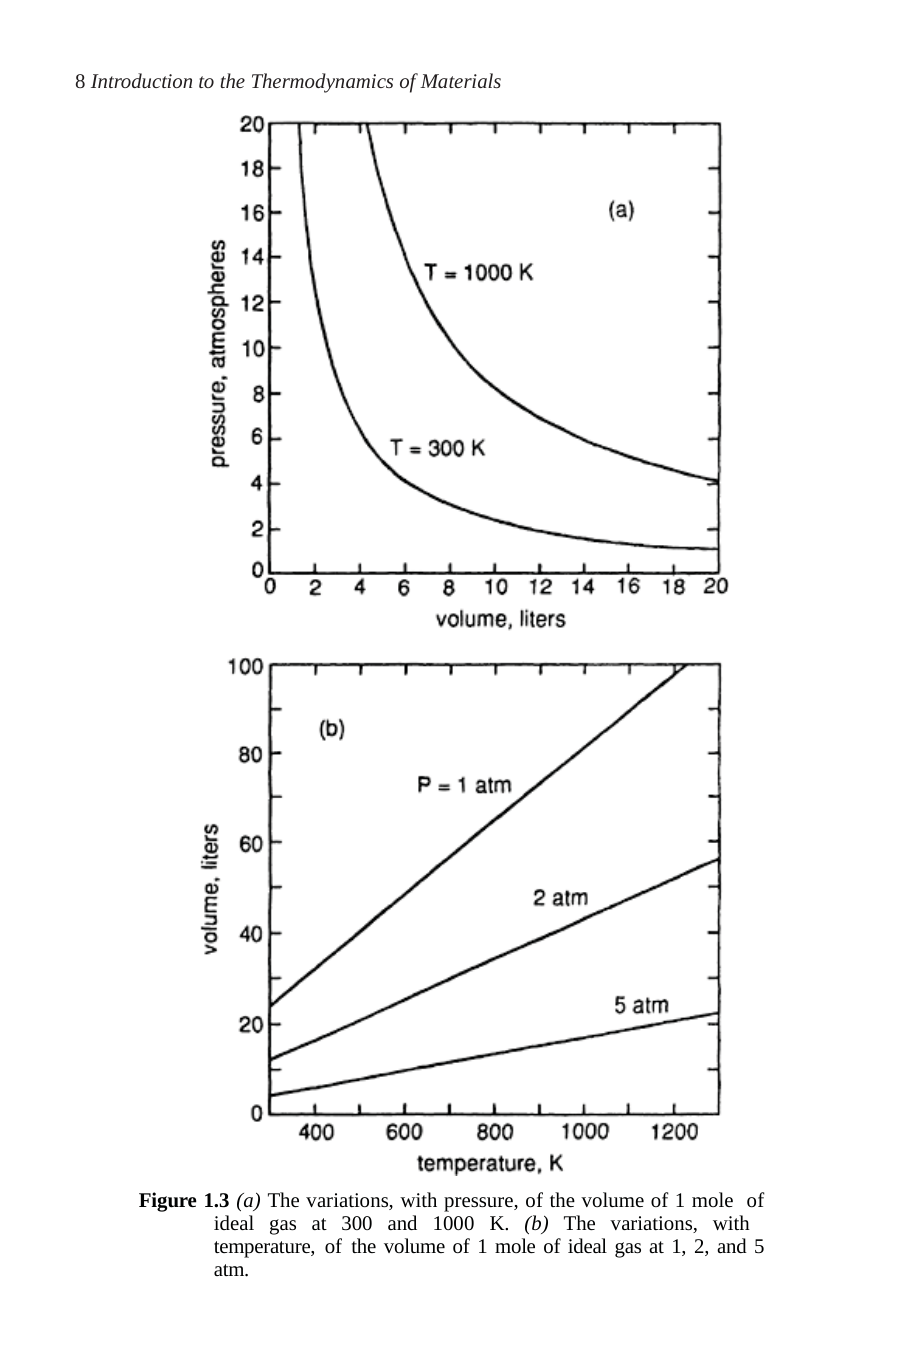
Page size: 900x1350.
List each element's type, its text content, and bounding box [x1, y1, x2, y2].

text_box [200, 115, 729, 1176]
text_box Figure 1.3 (a) The variations, with pressure, of the volume of 1 mole of ideal gas at 300 and 1000 K. (b) The variations, with temperature, of the volume of 1 mole of ideal gas at 1, 2, and 5 atm. [137, 1183, 766, 1281]
text_box 8 Introduction to the Thermodynamics of Materials [72, 66, 520, 94]
